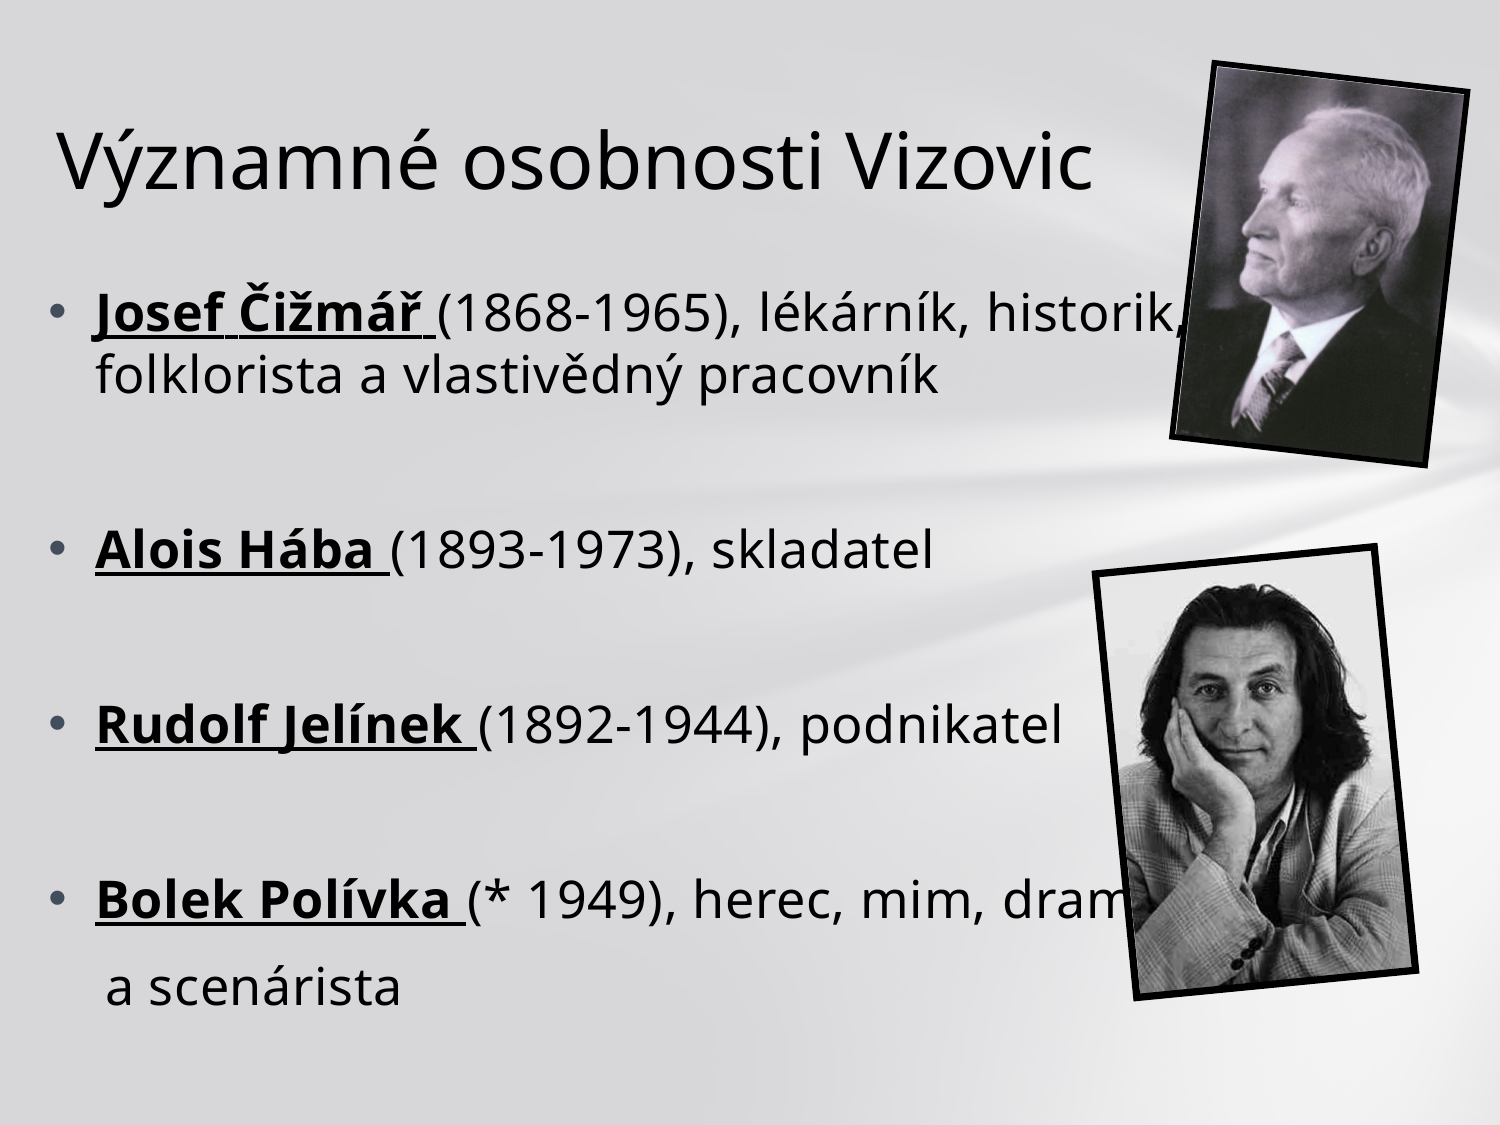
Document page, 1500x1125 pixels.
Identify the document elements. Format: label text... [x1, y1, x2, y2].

picture [1100, 551, 1411, 993]
picture [1177, 68, 1464, 462]
title Významné osobnosti Vizovic [41, 37, 1302, 213]
list Josef Čižmář (1868-1965), lékárník, historik, folklorista a vlastivědný pracovník Alois Hába (1893-1973), skladatel Rudolf Jelínek (1892-1944), podnikatel Bolek Polívka (* 1949), herec, mim, dramatik a scenárista [33, 271, 1294, 1047]
